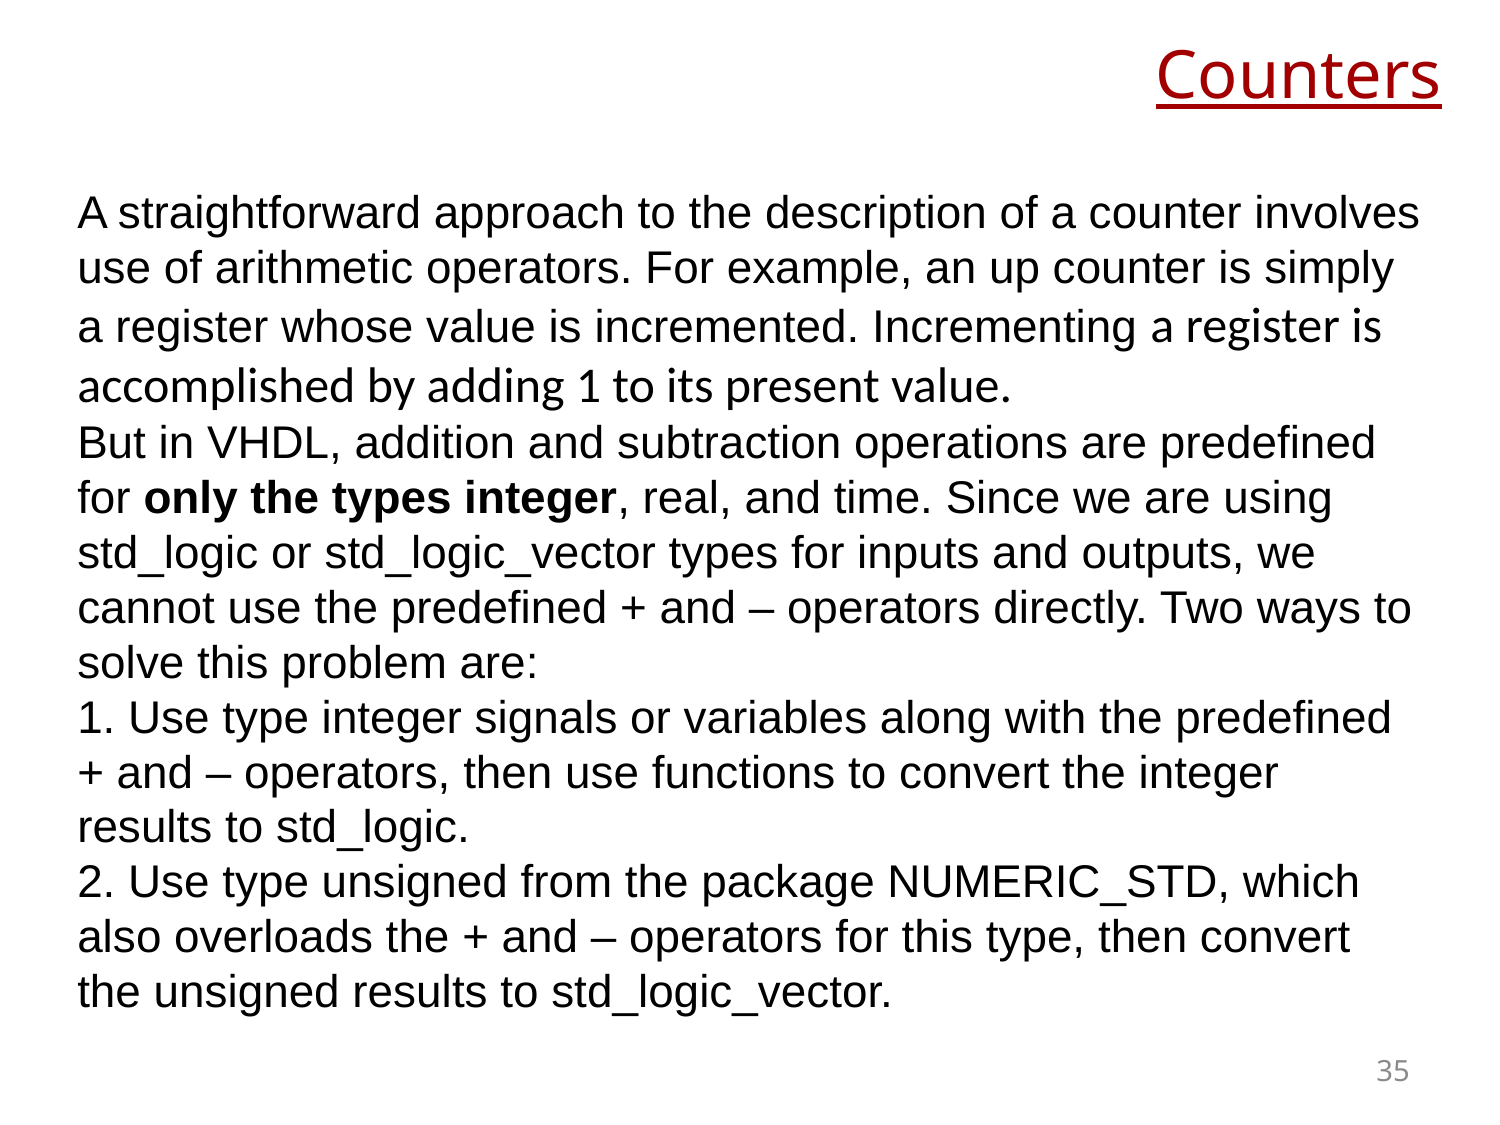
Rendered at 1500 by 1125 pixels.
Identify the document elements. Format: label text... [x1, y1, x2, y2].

title Counters [50, 19, 1458, 125]
slide_number 35 [1074, 1042, 1425, 1103]
text_box A straightforward approach to the description of a counter involves use of arithmetic operators. For example, an up counter is simply a register whose value is incremented. Incrementing a register is accomplished by adding 1 to its present value. But in VHDL, addition and subtraction operations are predefined for only the types integer, real, and time. Since we are using std_logic or std_logic_vector types for inputs and outputs, we cannot use the predefined + and – operators directly. Two ways to solve this problem are: 1. Use type integer signals or variables along with the predefined + and – operators, then use functions to convert the integer results to std_logic. 2. Use type unsigned from the package NUMERIC_STD, which also overloads the + and – operators for this type, then convert the unsigned results to std_logic_vector. [62, 174, 1438, 1025]
